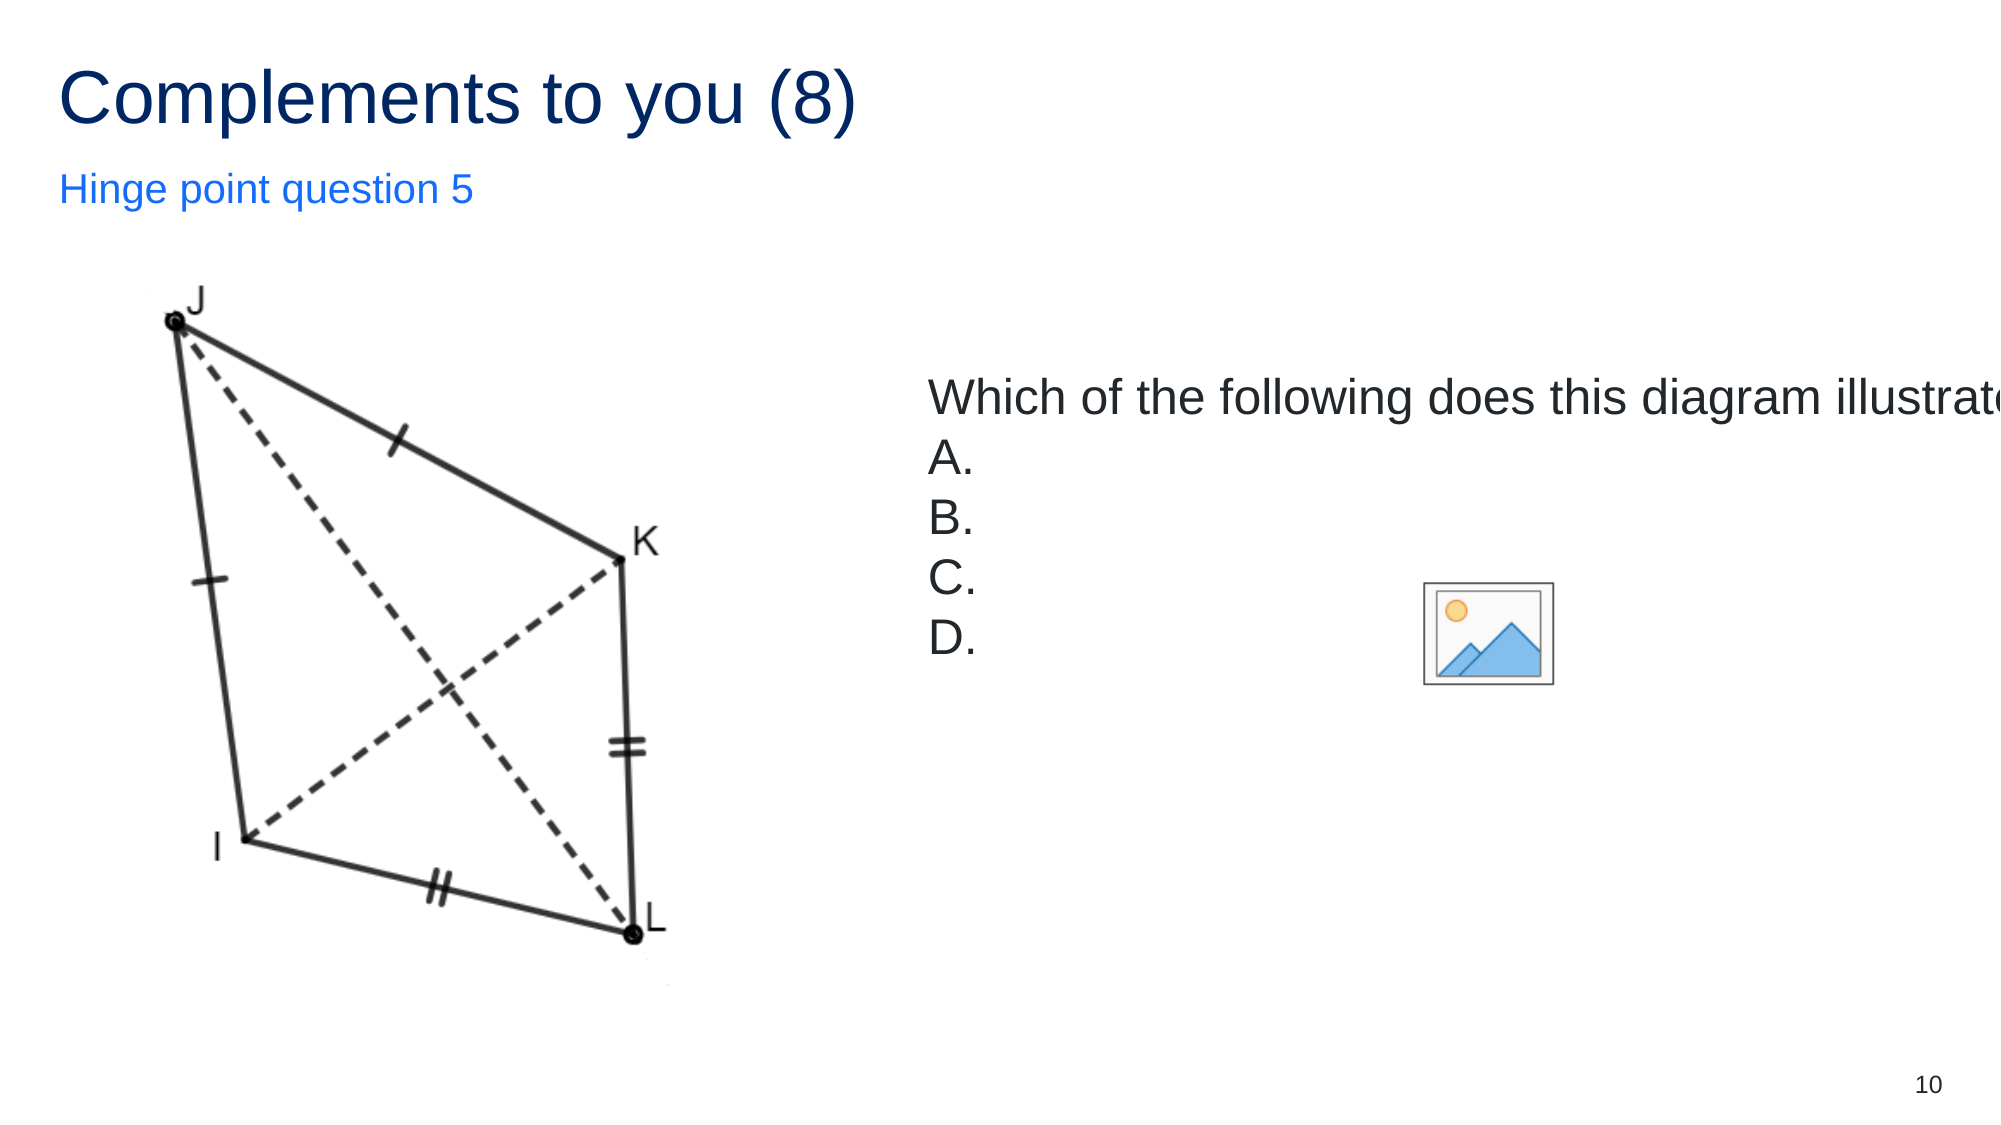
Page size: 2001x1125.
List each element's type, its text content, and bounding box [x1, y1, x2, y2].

picture [138, 262, 729, 1007]
title Complements to you (8) [59, 59, 1943, 149]
slide_number 10 [1824, 1068, 1943, 1099]
list Hinge point question 5 [59, 161, 1943, 212]
